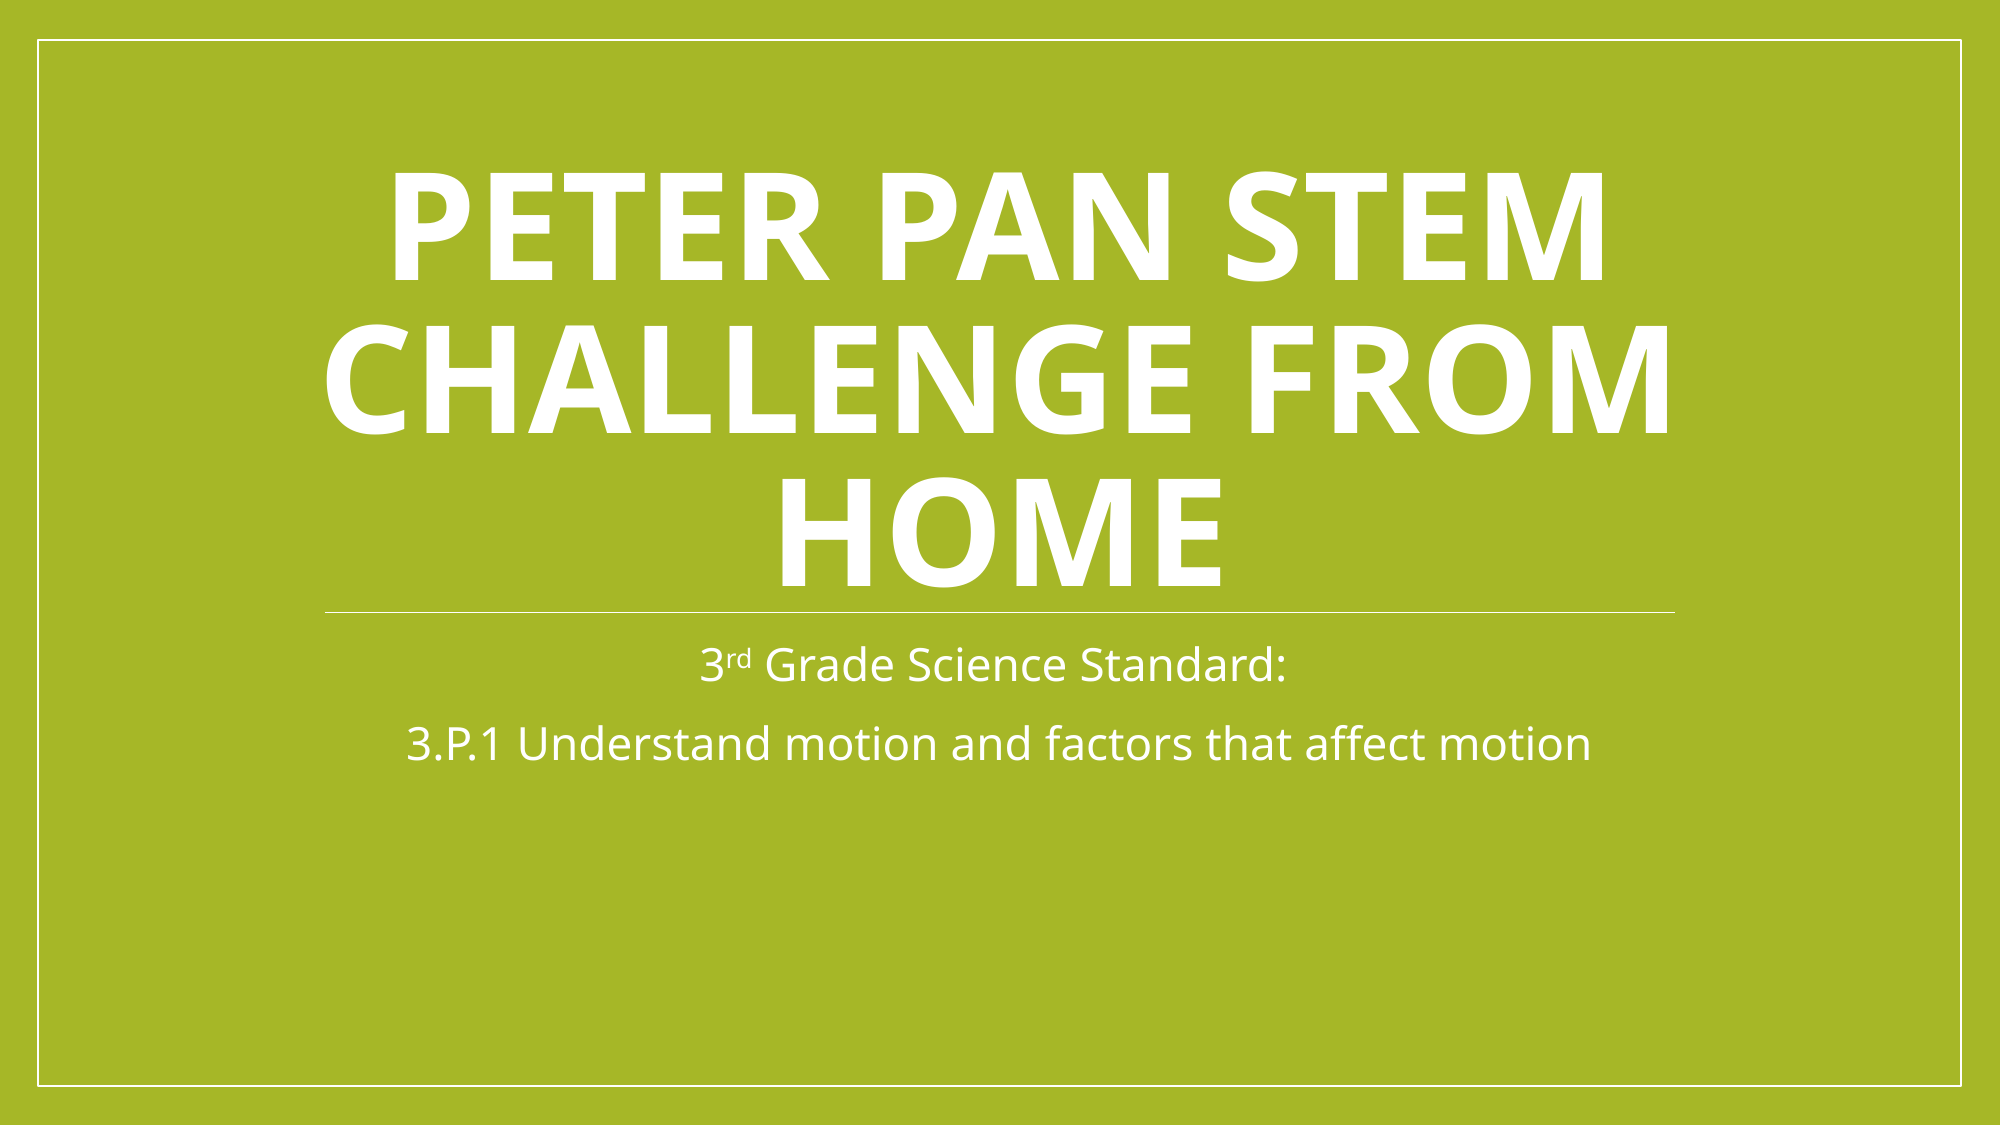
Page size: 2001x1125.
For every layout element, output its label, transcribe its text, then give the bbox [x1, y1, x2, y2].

subtitle 3rd Grade Science Standard: 3.P.1 Understand motion and factors that affect motion [280, 634, 1719, 863]
title Peter Pan Stem Challenge from home [182, 144, 1818, 625]
